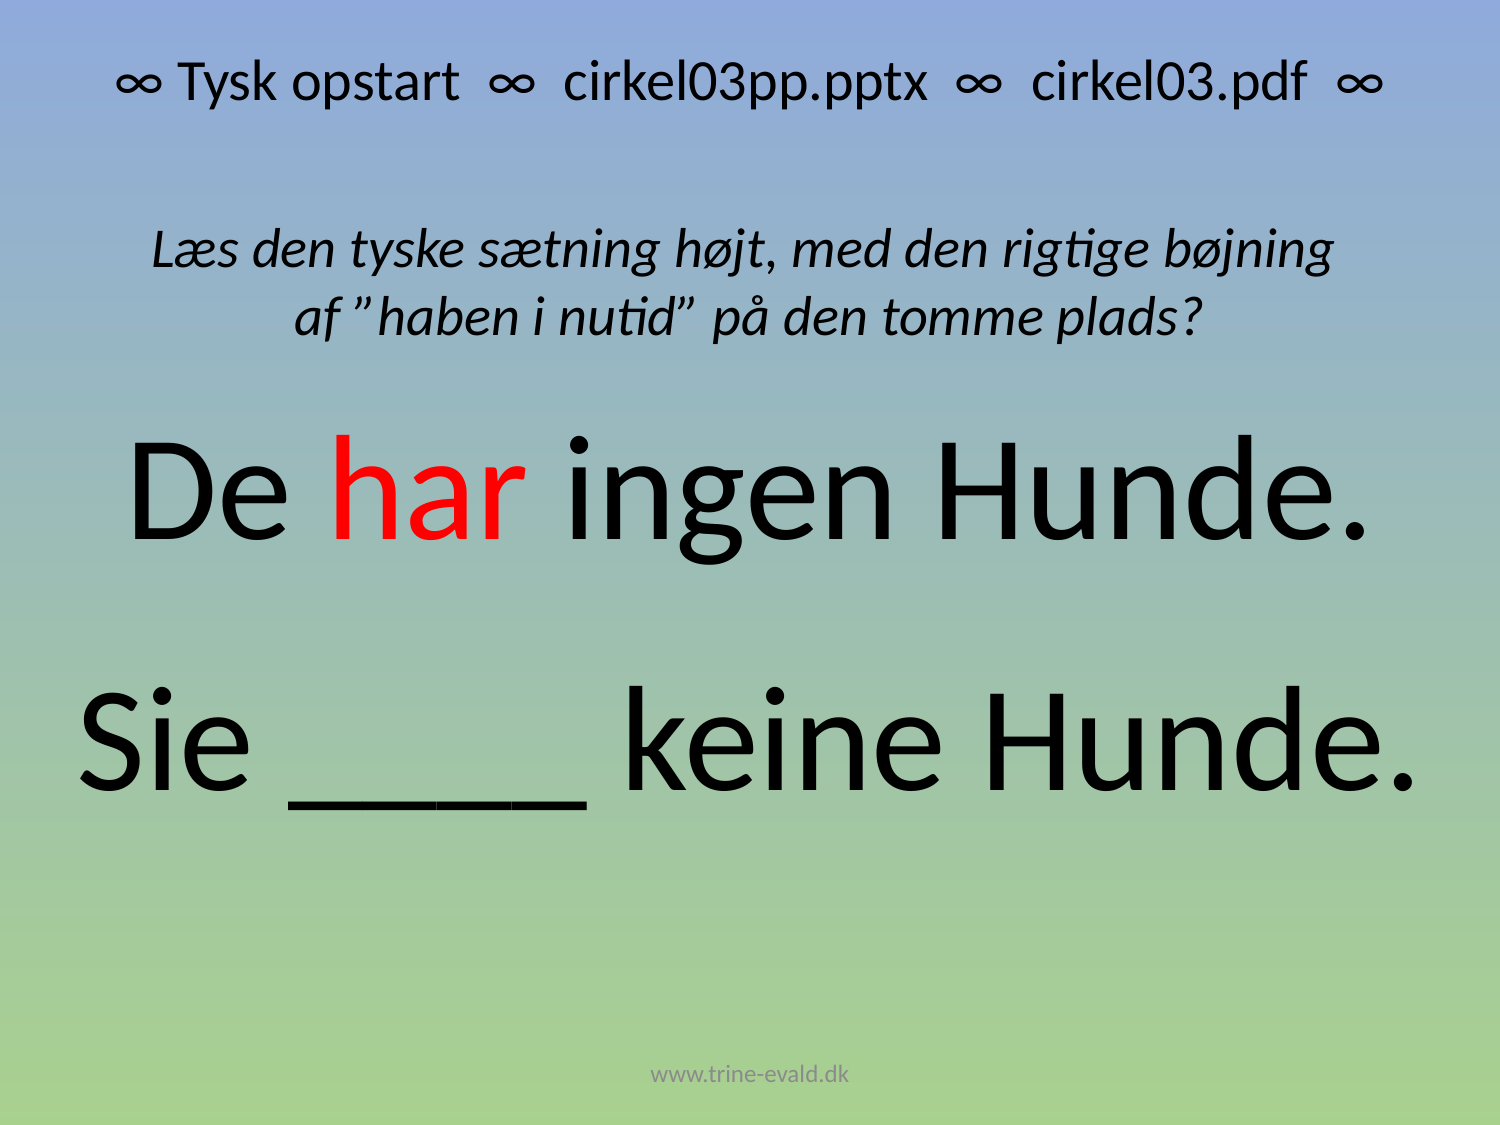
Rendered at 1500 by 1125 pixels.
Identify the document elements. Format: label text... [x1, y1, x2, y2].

text_box De har ingen Hunde. [21, 382, 1479, 577]
text_box Læs den tyske sætning højt, med den rigtige bøjning af ”haben i nutid” på den tomme plads? [21, 204, 1479, 354]
text_box ∞ Tysk opstart ∞ cirkel03pp.pptx ∞ cirkel03.pdf ∞ [0, 34, 1500, 120]
text_box Sie ____ keine Hunde. [21, 633, 1479, 829]
footer www.trine-evald.dk [496, 1042, 1004, 1103]
